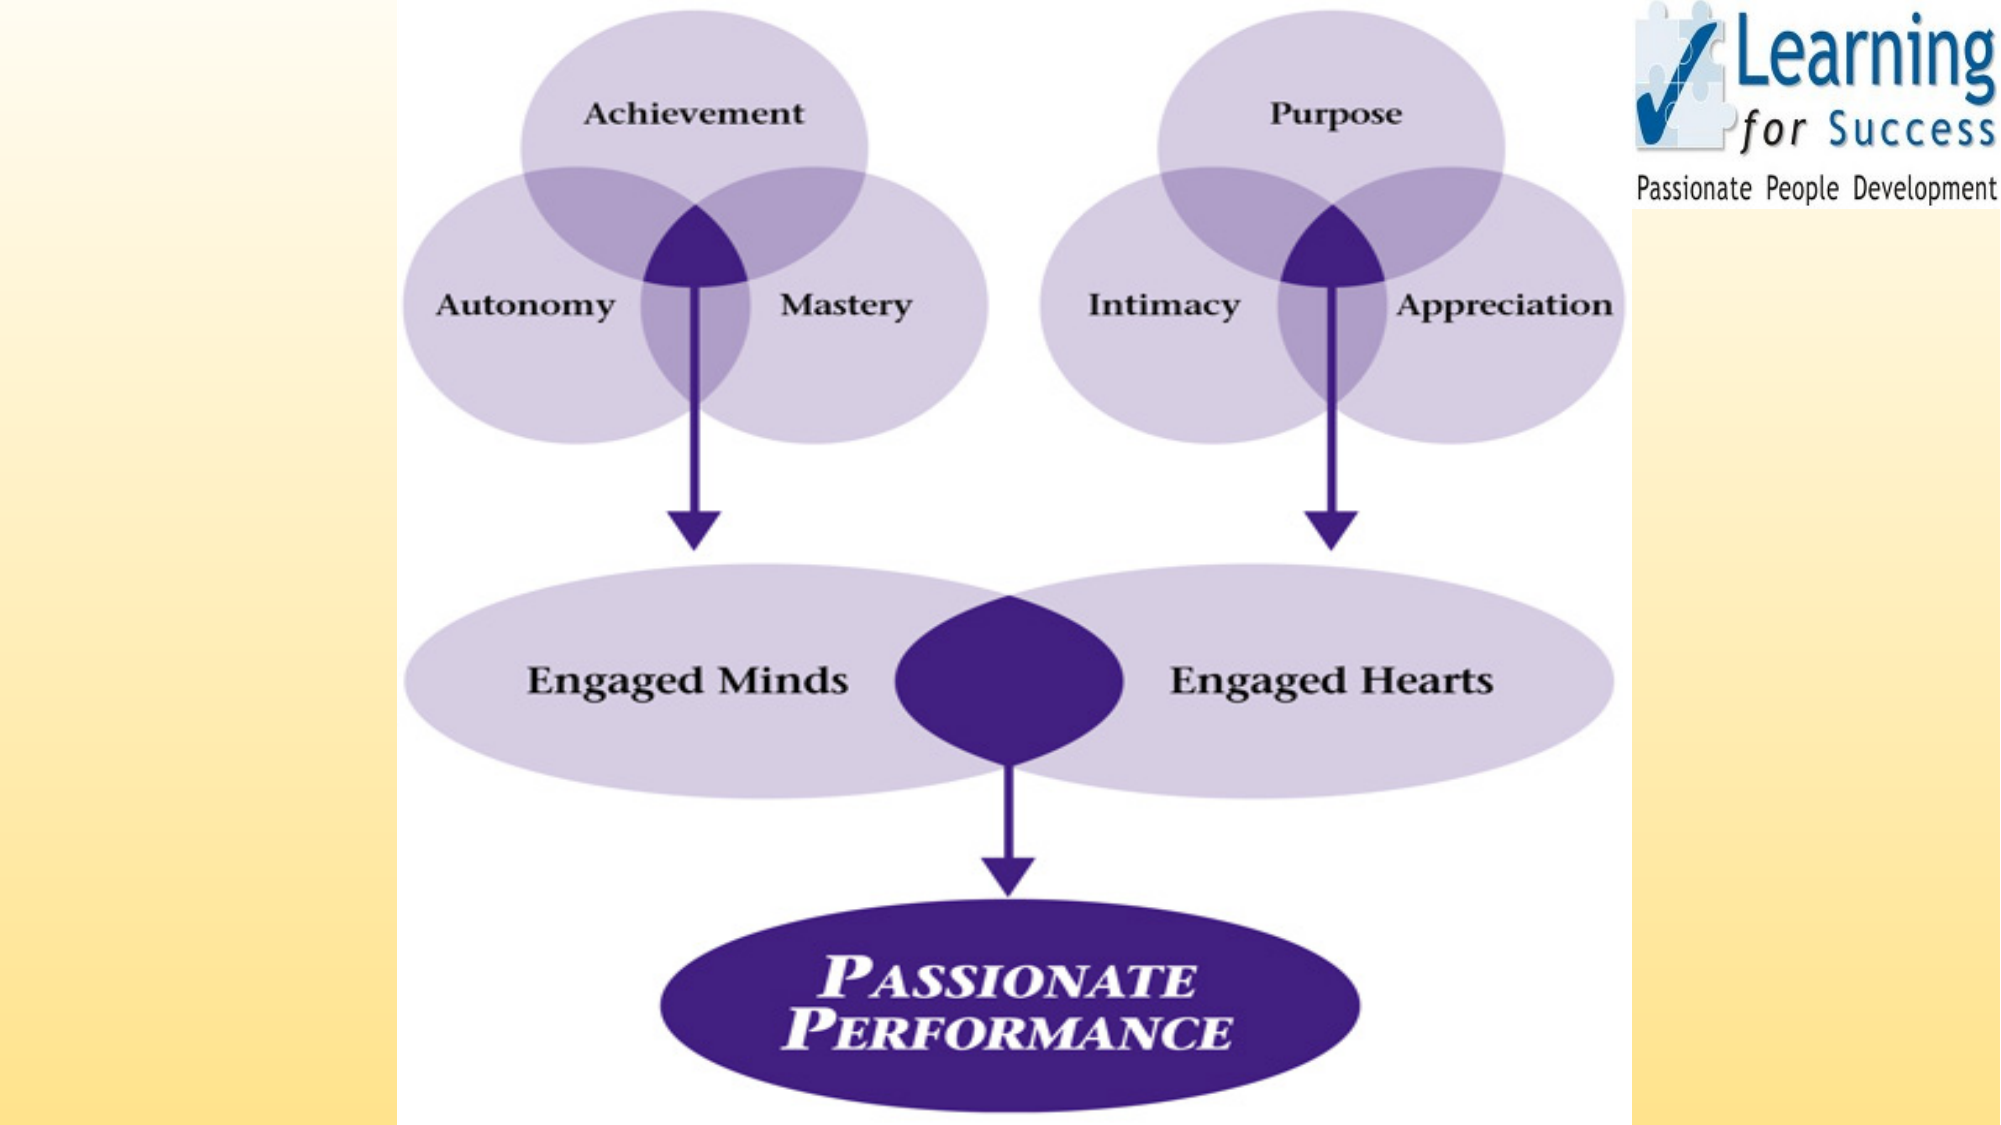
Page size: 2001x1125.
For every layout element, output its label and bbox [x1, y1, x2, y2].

picture [397, 0, 2000, 1125]
